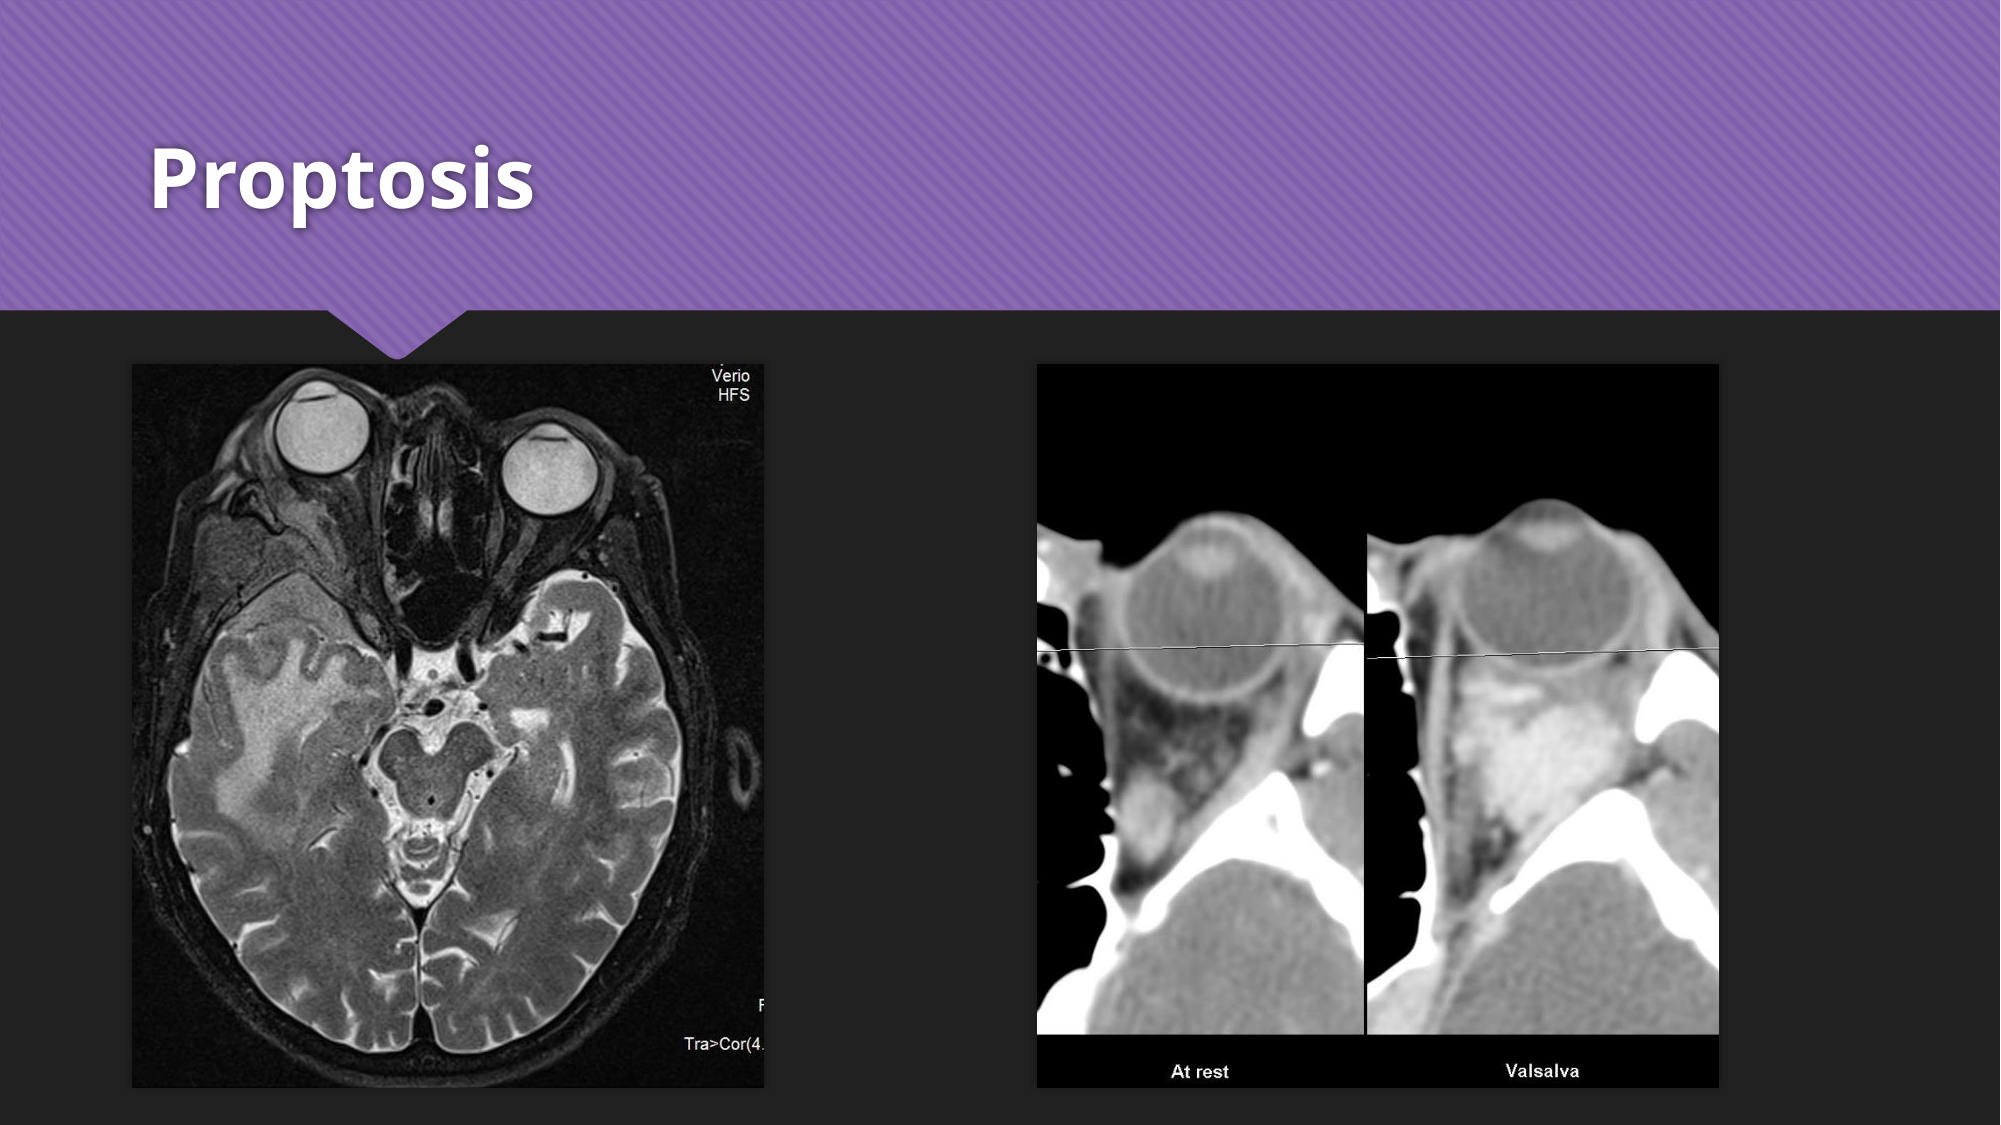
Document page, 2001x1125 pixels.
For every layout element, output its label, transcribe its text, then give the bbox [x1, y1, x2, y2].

title Proptosis [132, 73, 1868, 233]
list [132, 364, 765, 1088]
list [1037, 364, 1720, 1088]
